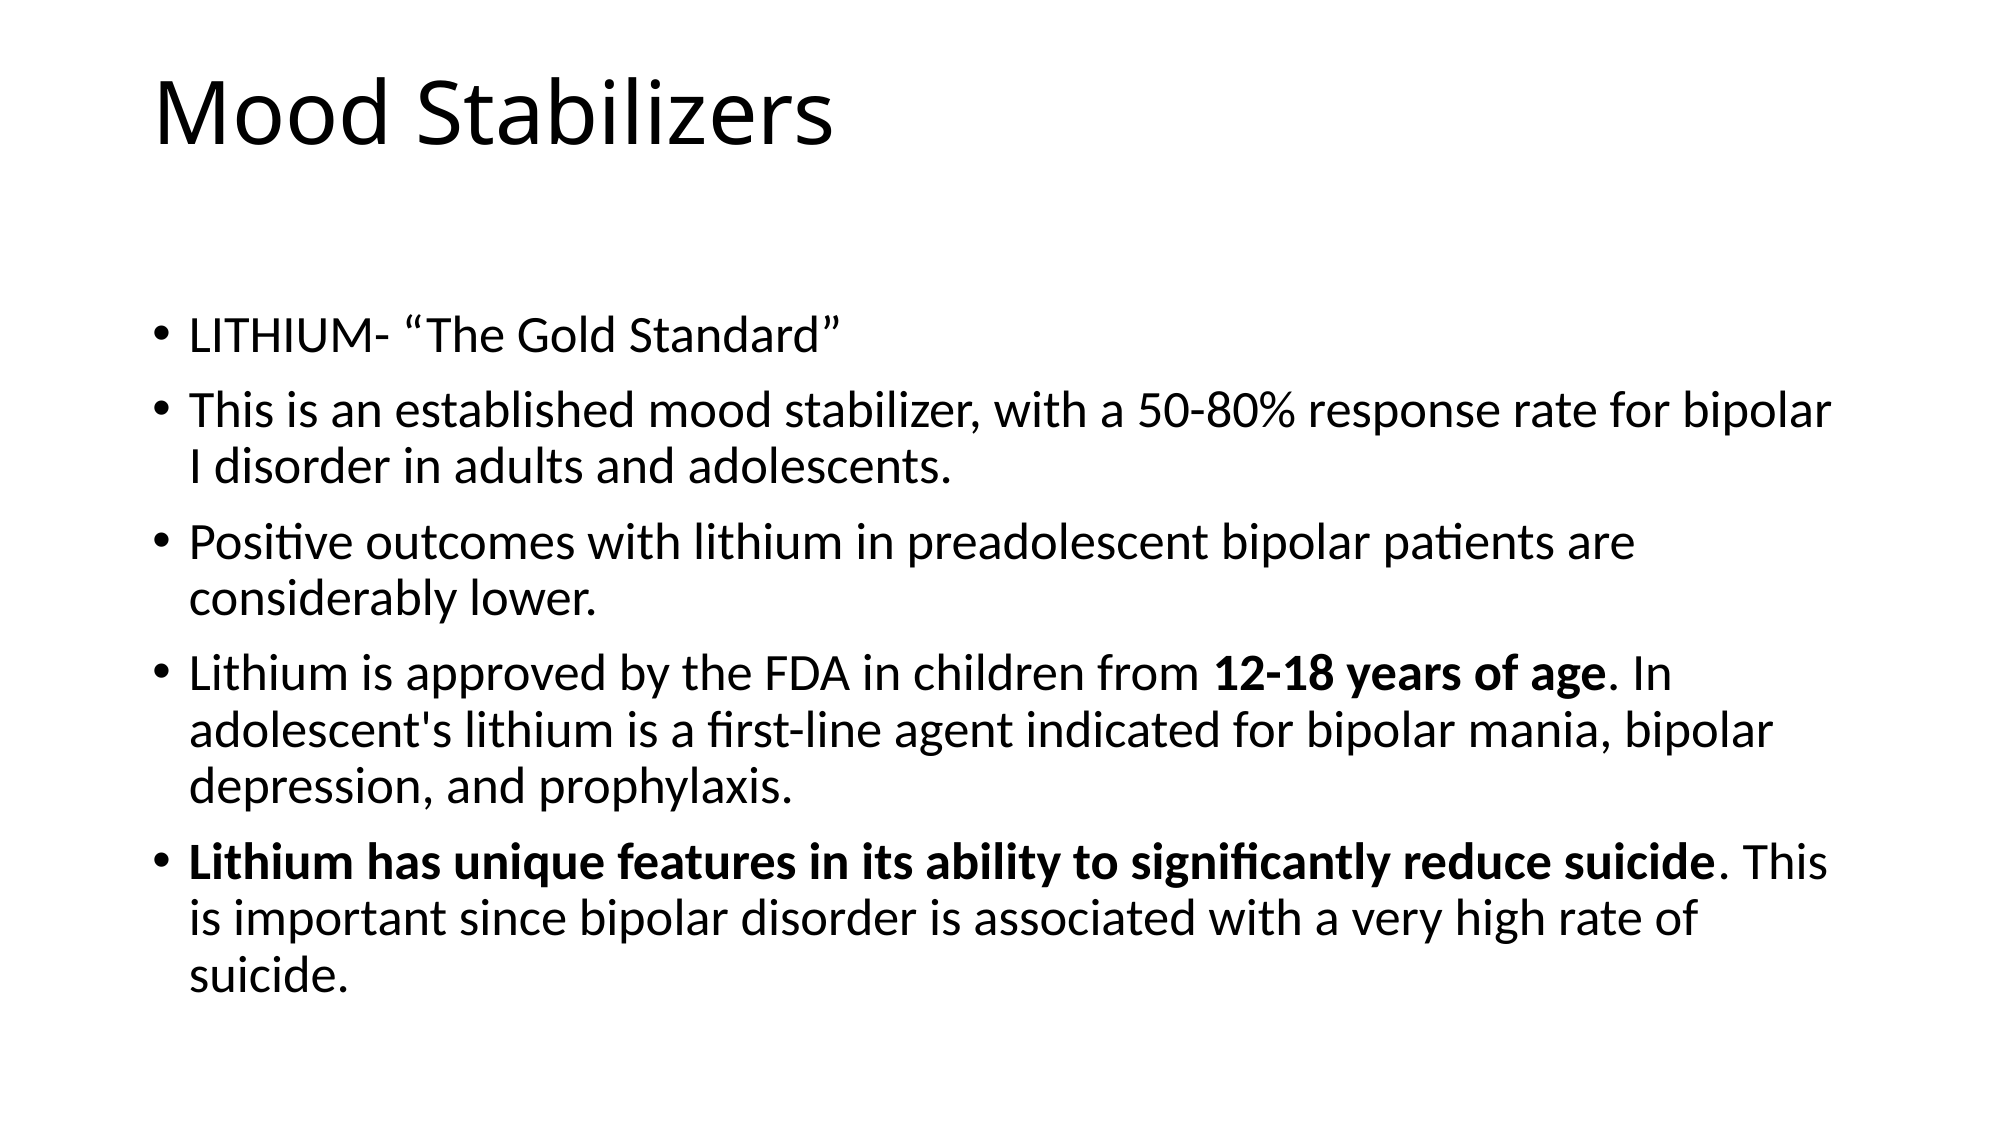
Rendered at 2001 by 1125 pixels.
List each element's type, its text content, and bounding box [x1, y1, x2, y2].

title Mood Stabilizers [137, 59, 1863, 278]
list LITHIUM- “The Gold Standard” This is an established mood stabilizer, with a 50-80% response rate for bipolar I disorder in adults and adolescents. Positive outcomes with lithium in preadolescent bipolar patients are considerably lower. Lithium is approved by the FDA in children from 12-18 years of age. In adolescent's lithium is a first-line agent indicated for bipolar mania, bipolar depression, and prophylaxis. Lithium has unique features in its ability to significantly reduce suicide. This is important since bipolar disorder is associated with a very high rate of suicide. [137, 299, 1863, 1014]
